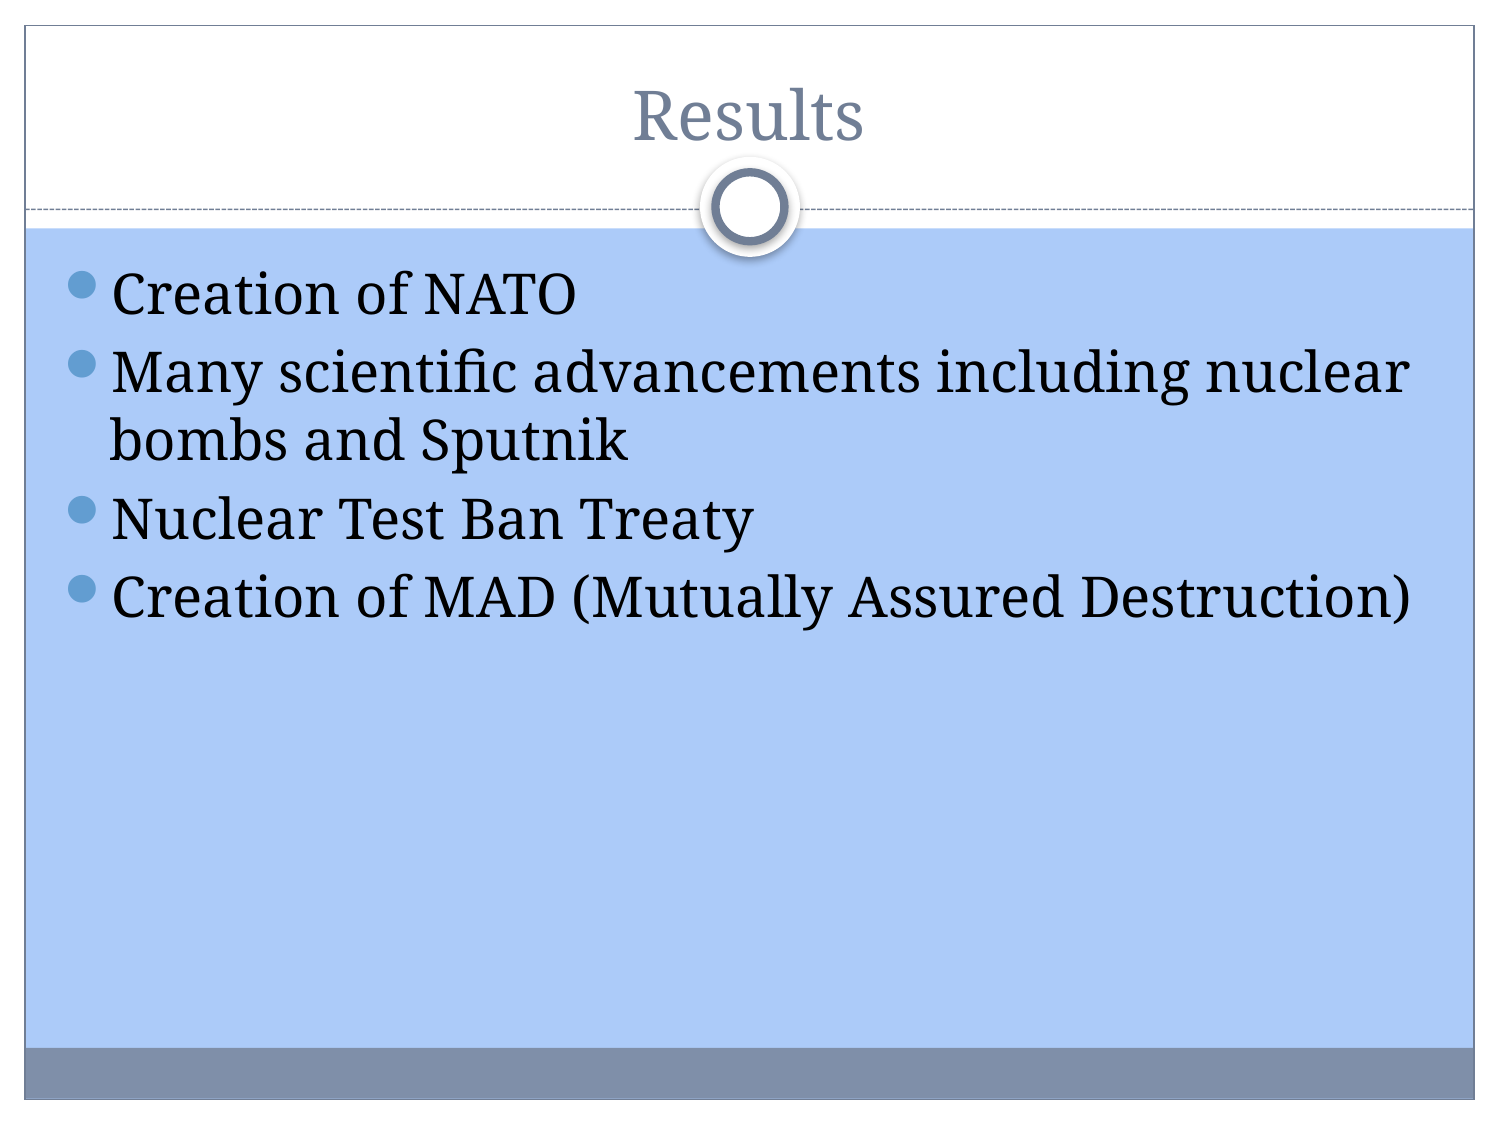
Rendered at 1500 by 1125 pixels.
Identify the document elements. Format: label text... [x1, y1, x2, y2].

title Results [49, 37, 1450, 162]
list Creation of NATO Many scientific advancements including nuclear bombs and Sputnik Nuclear Test Ban Treaty Creation of MAD (Mutually Assured Destruction) [49, 250, 1445, 1001]
